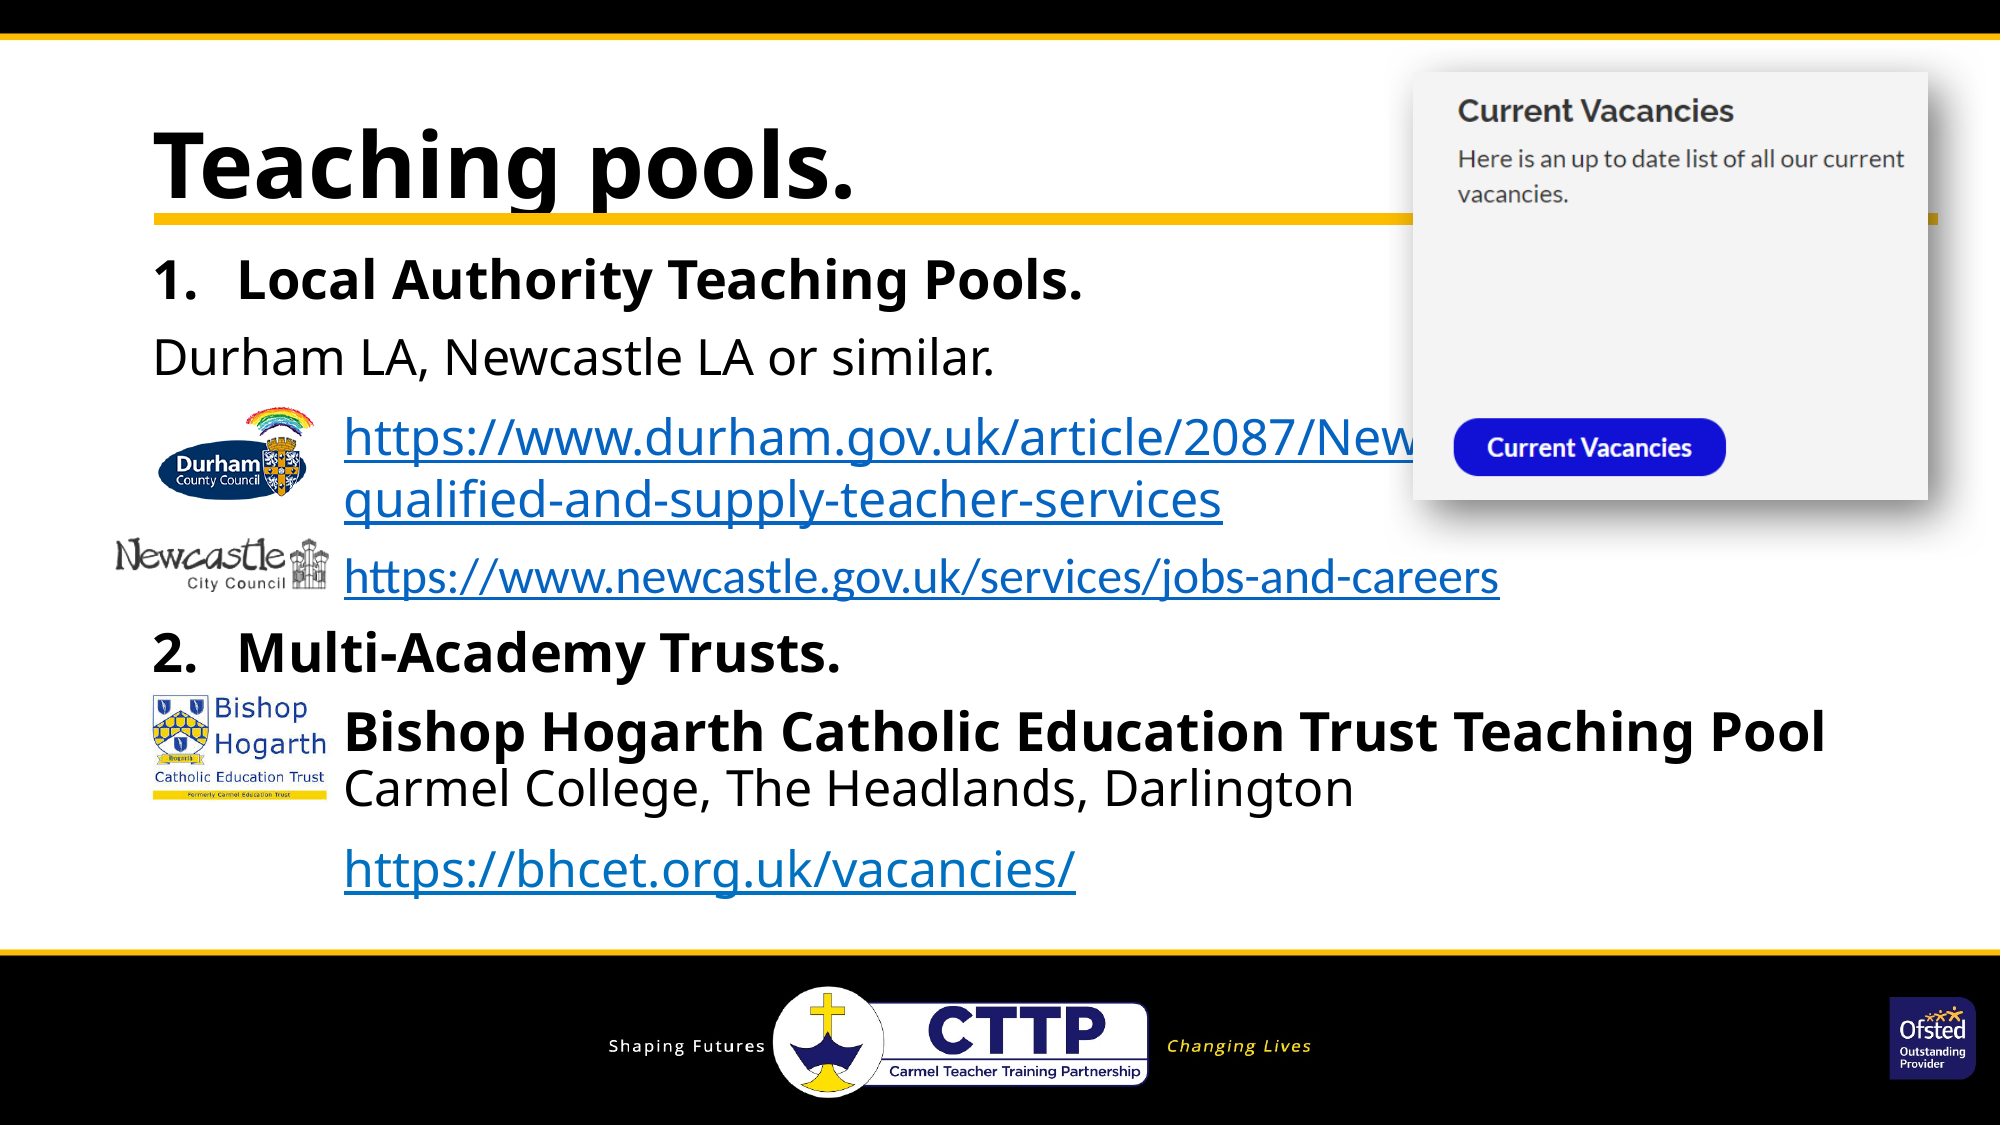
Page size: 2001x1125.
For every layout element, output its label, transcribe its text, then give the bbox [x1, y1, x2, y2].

list Local Authority Teaching Pools. Durham LA, Newcastle LA or similar. https://www.durham.gov.uk/article/2087/Newly- qualified-and-supply-teacher-services https://www.newcastle.gov.uk/services/jobs-and-careers Multi-Academy Trusts. Bishop Hogarth Catholic Education Trust Teaching Pool Carmel College, The Headlands, Darlington https://bhcet.org.uk/vacancies/ [137, 278, 1863, 907]
title Teaching pools. [137, 59, 1430, 278]
picture [0, 0, 2000, 1125]
